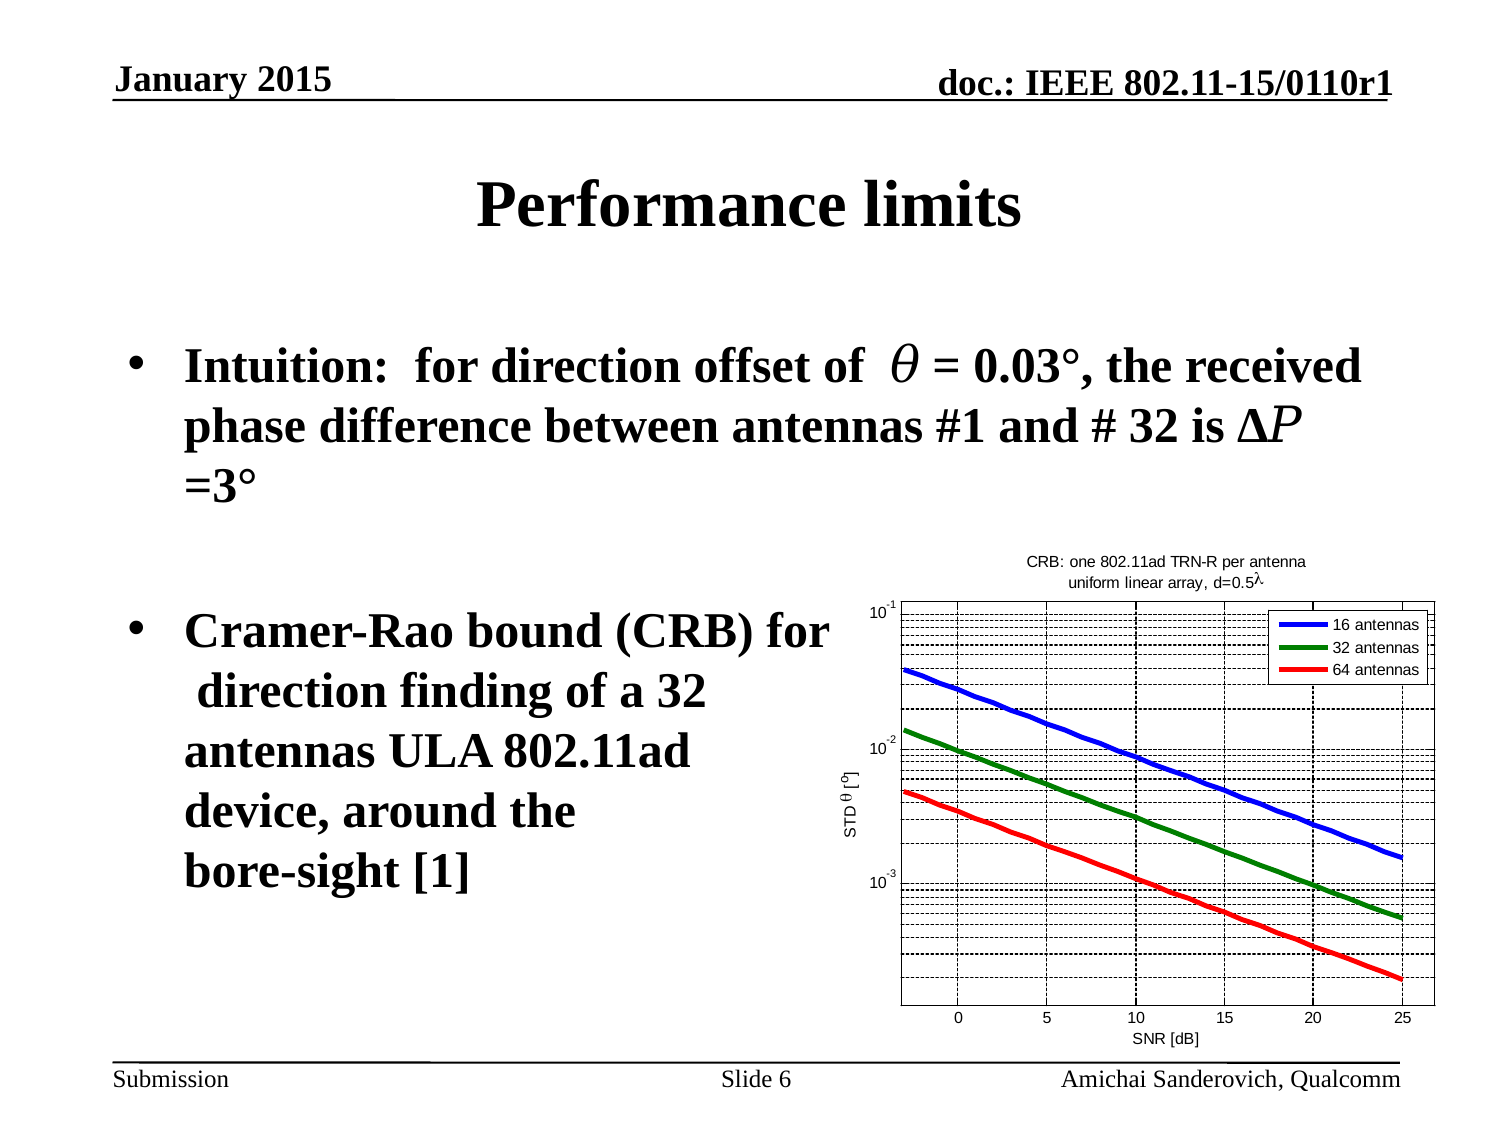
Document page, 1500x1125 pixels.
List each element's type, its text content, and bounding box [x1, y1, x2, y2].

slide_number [114, 54, 423, 100]
picture [811, 552, 1500, 1063]
footer Amichai Sanderovich, Qualcomm [878, 1070, 1402, 1093]
slide_number Slide 6 [712, 1061, 800, 1123]
title Performance limits [112, 112, 1388, 288]
list Intuition: for direction offset of 𝜃 = 0.03°, the received phase difference between antennas #1 and # 32 is ∆𝑃 =3° Cramer-Rao bound (CRB) for direction finding of a 32 antennas ULA 802.11ad device, around the bore-sight [1] [112, 324, 1388, 1000]
